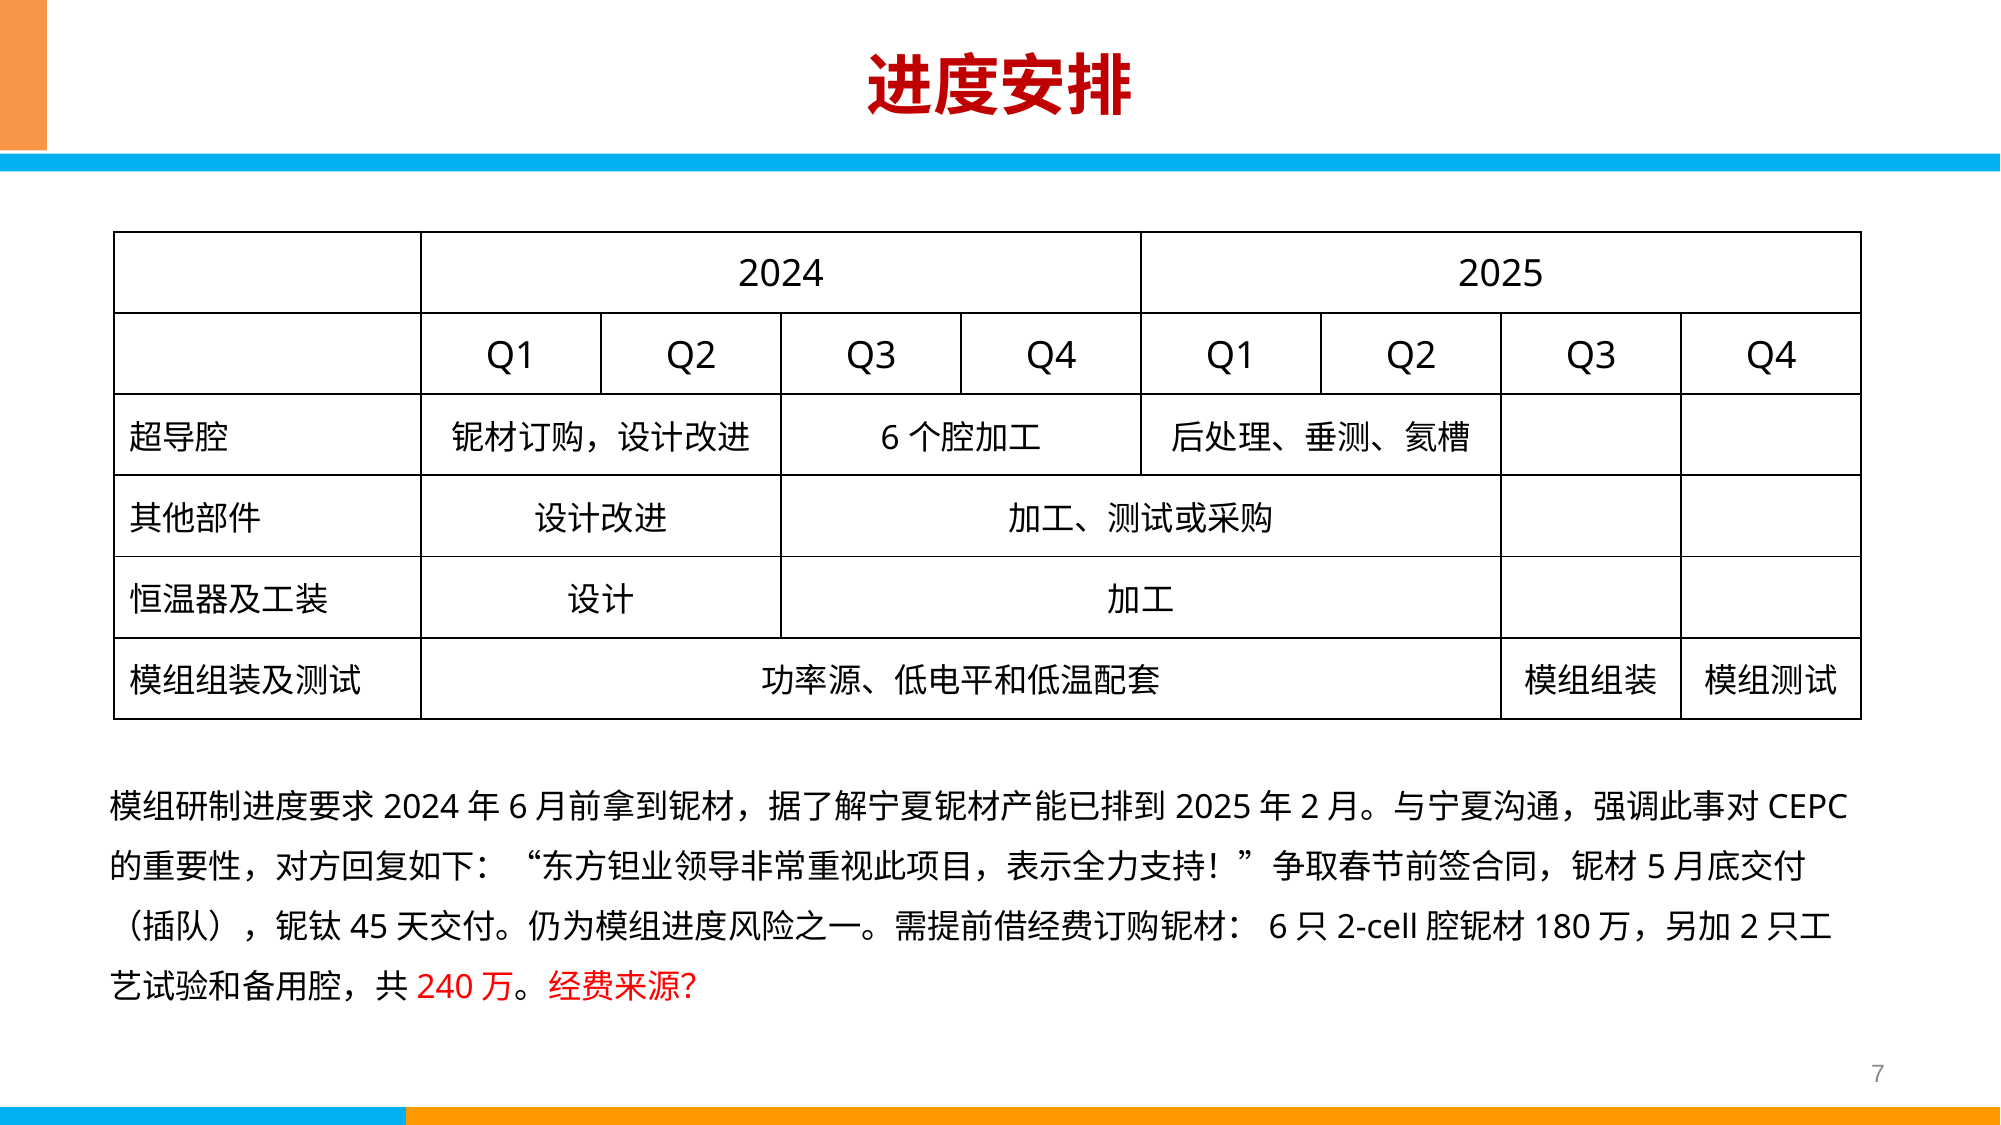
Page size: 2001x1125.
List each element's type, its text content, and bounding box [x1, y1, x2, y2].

table_cell 设计改进 [422, 476, 780, 556]
table_cell [1682, 395, 1860, 474]
table_cell Q2 [1322, 314, 1500, 393]
table_header [115, 233, 420, 312]
table_cell [1682, 557, 1860, 637]
table_cell 超导腔 [115, 395, 420, 474]
table_cell [1502, 395, 1680, 474]
table_cell [1502, 476, 1680, 556]
table_cell 功率源、低电平和低温配套 [422, 639, 1500, 718]
table_cell Q2 [602, 314, 780, 393]
table_cell 后处理、垂测、氦槽 [1142, 395, 1500, 474]
table_cell [115, 314, 420, 393]
slide_number 7 [1433, 1042, 1900, 1103]
table_cell 恒温器及工装 [115, 557, 420, 637]
table_cell 模组组装 [1502, 639, 1680, 718]
table_cell 加工 [782, 557, 1500, 637]
table_cell Q3 [1502, 314, 1680, 393]
table_cell Q1 [1142, 314, 1320, 393]
table_cell [1682, 476, 1860, 556]
table_cell 模组测试 [1682, 639, 1860, 718]
table_header 2025 [1142, 233, 1860, 312]
table_cell Q4 [962, 314, 1140, 393]
table_header 2024 [422, 233, 1140, 312]
text_box 模组研制进度要求2024年6月前拿到铌材，据了解宁夏铌材产能已排到2025年2月。与宁夏沟通，强调此事对CEPC的重要性，对方回复如下：“东方钽业领导非常重视此项目，表示全力支持！”争取春节前签合同，铌材5月底交付（插队），铌钛45天交付。仍为模组进度风险之一。需提前借经费订购铌材：6只2-cell腔铌材180万，另加2只工艺试验和备用腔，共240万。经费来源？ [94, 757, 1881, 1013]
table_cell Q4 [1682, 314, 1860, 393]
table_cell 加工、测试或采购 [782, 476, 1500, 556]
table_cell 6个腔加工 [782, 395, 1140, 474]
table_cell 模组组装及测试 [115, 639, 420, 718]
table_cell 铌材订购，设计改进 [422, 395, 780, 474]
table_cell Q1 [422, 314, 600, 393]
table_cell 设计 [422, 557, 780, 637]
table_cell 其他部件 [115, 476, 420, 556]
title 进度安排 [0, 23, 2000, 143]
table_cell [1502, 557, 1680, 637]
table_cell Q3 [782, 314, 960, 393]
